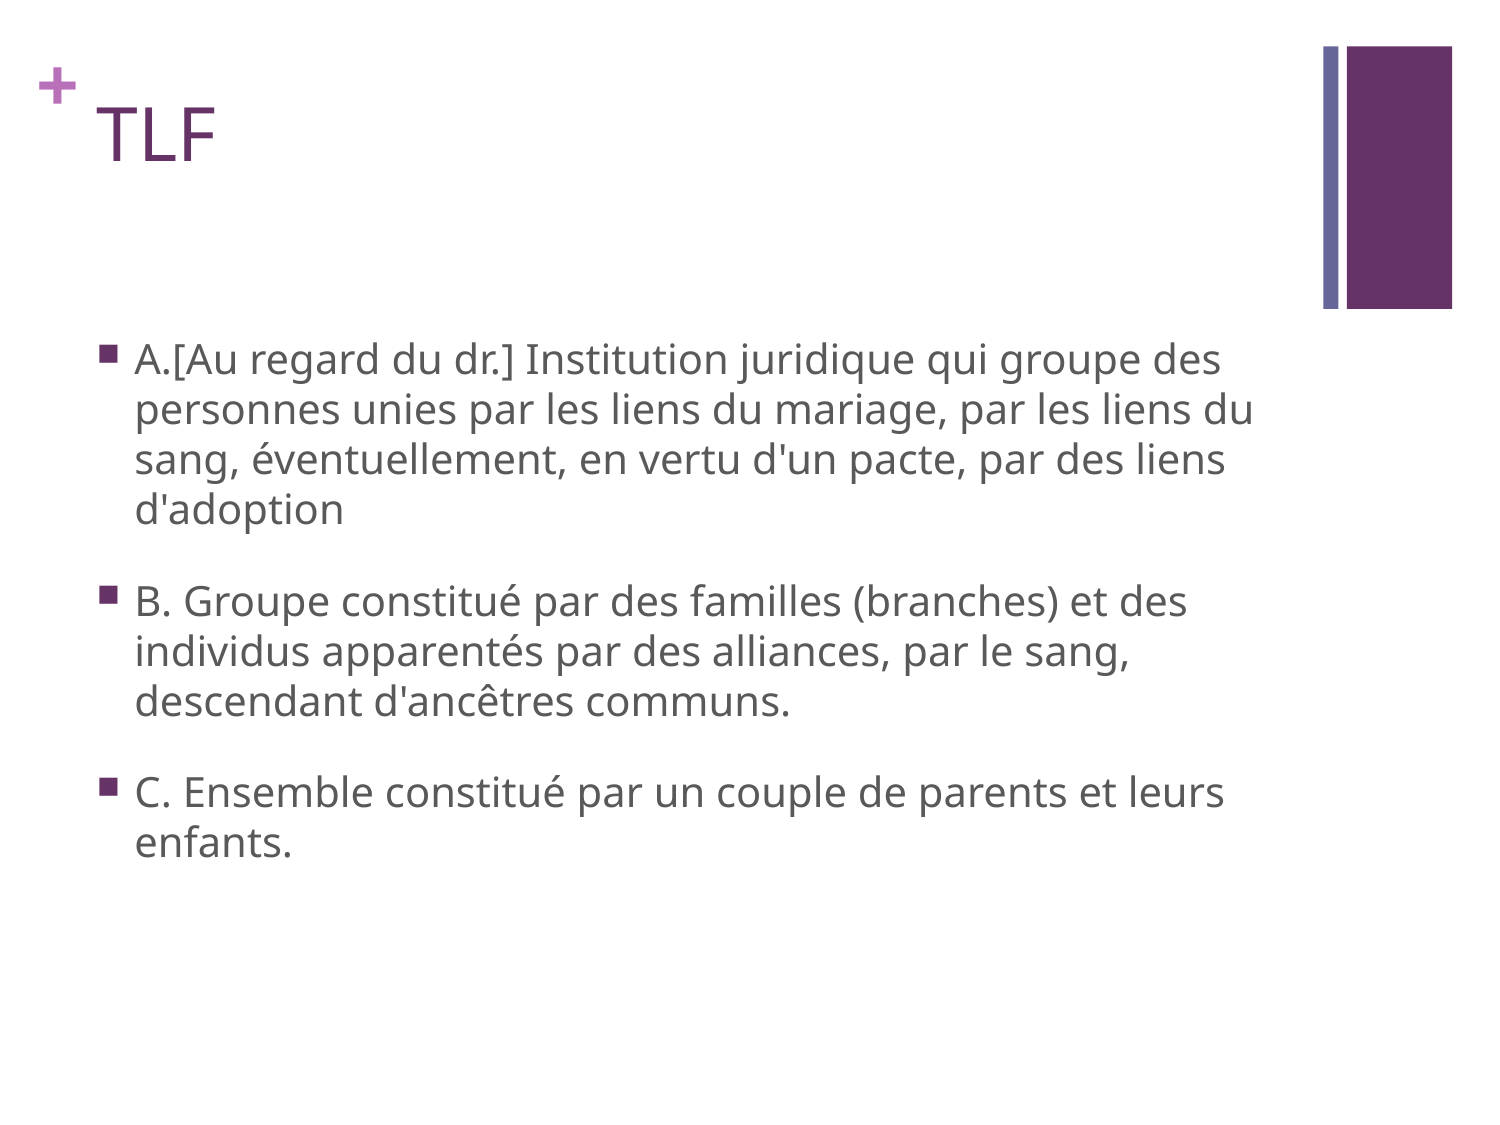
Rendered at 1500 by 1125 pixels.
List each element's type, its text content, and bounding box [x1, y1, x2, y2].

list A.[Au regard du dr.] Institution juridique qui groupe des personnes unies par les liens du mariage, par les liens du sang, éventuellement, en vertu d'un pacte, par des liens d'adoption B. Groupe constitué par des familles (branches) et des individus apparentés par des alliances, par le sang, descendant d'ancêtres communs. C. Ensemble constitué par un couple de parents et leurs enfants. [81, 324, 1322, 1005]
title TLF [81, 79, 1322, 263]
